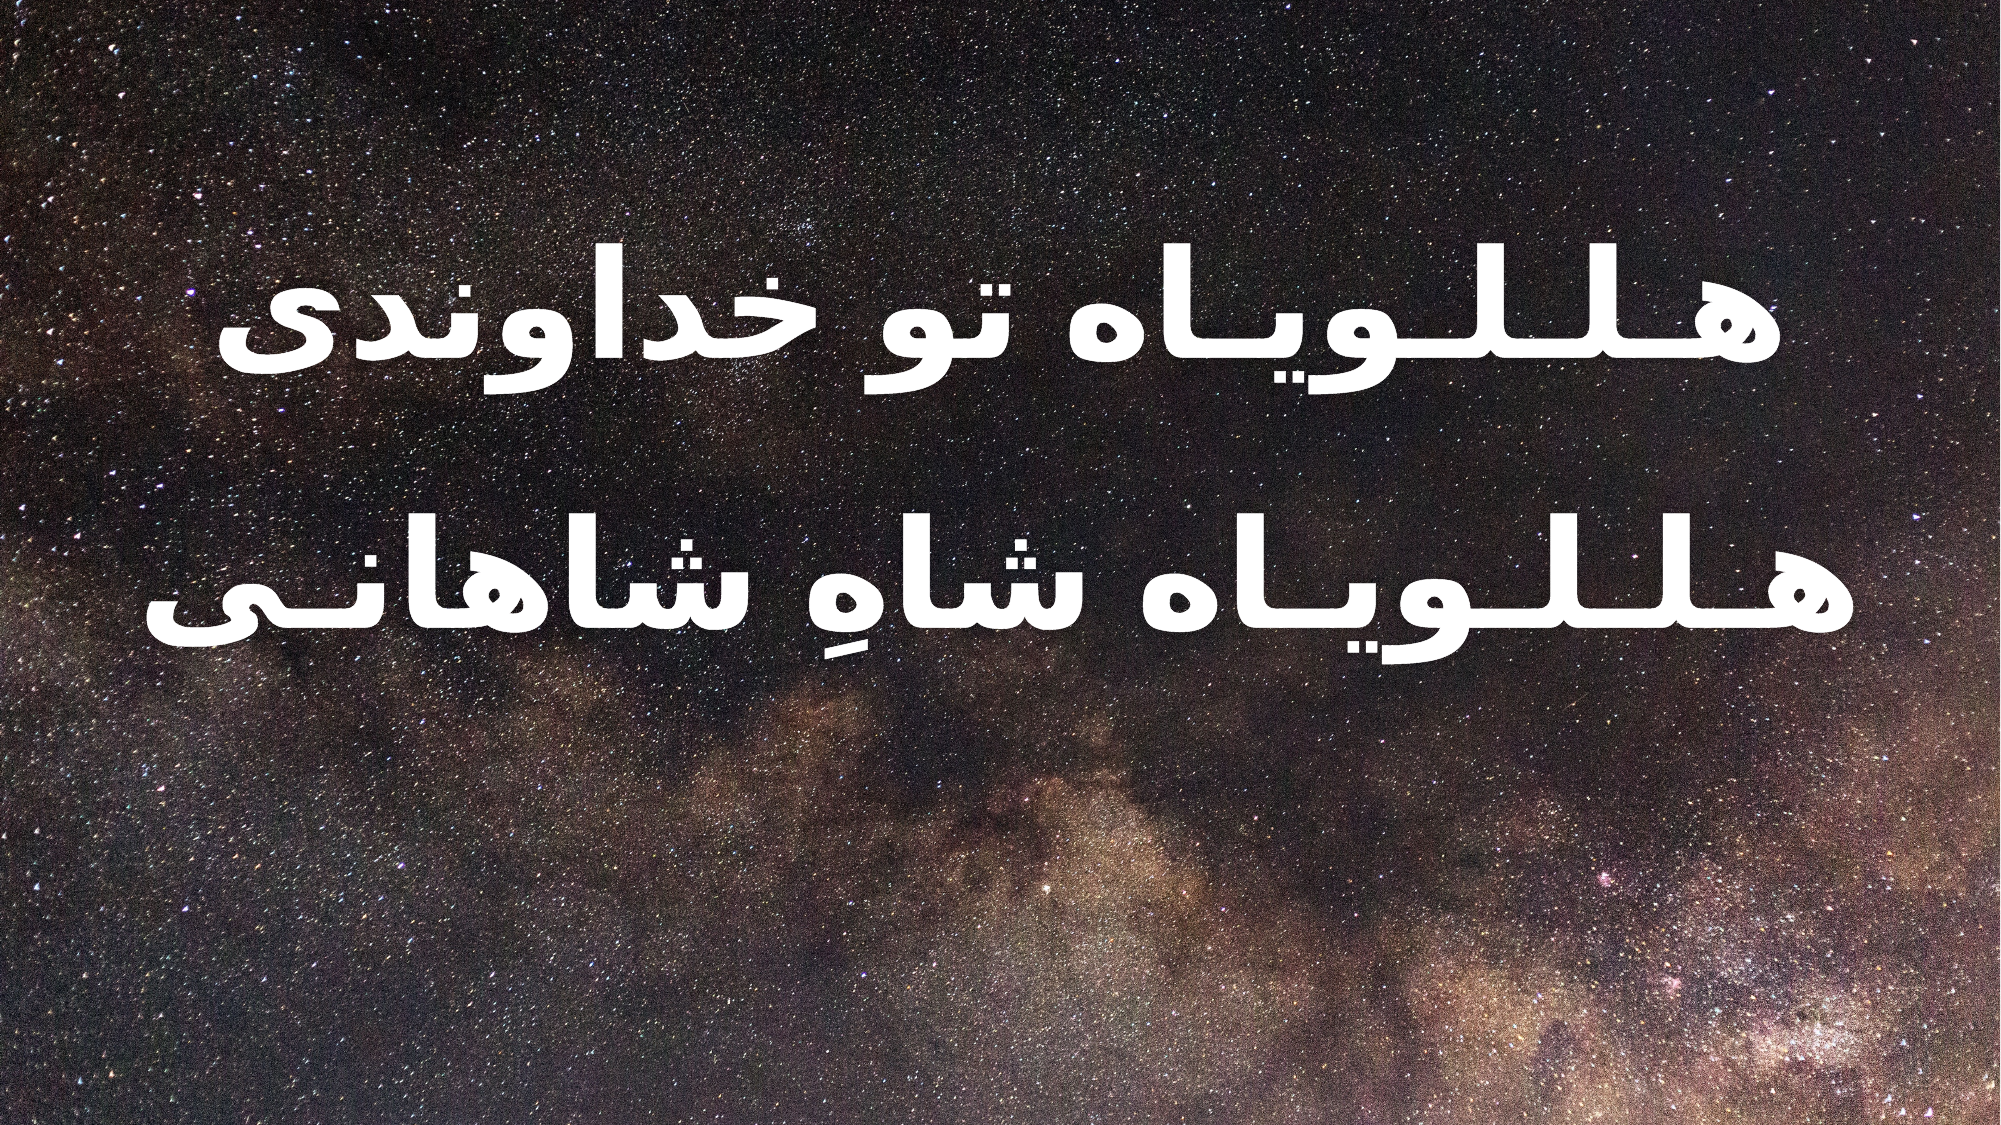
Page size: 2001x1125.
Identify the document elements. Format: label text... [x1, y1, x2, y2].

text_box هـلـلـویـاه تو خداوندی هـلـلـویـاه شاهِ شاهانـی [0, 0, 2000, 665]
picture [0, 0, 2001, 1125]
